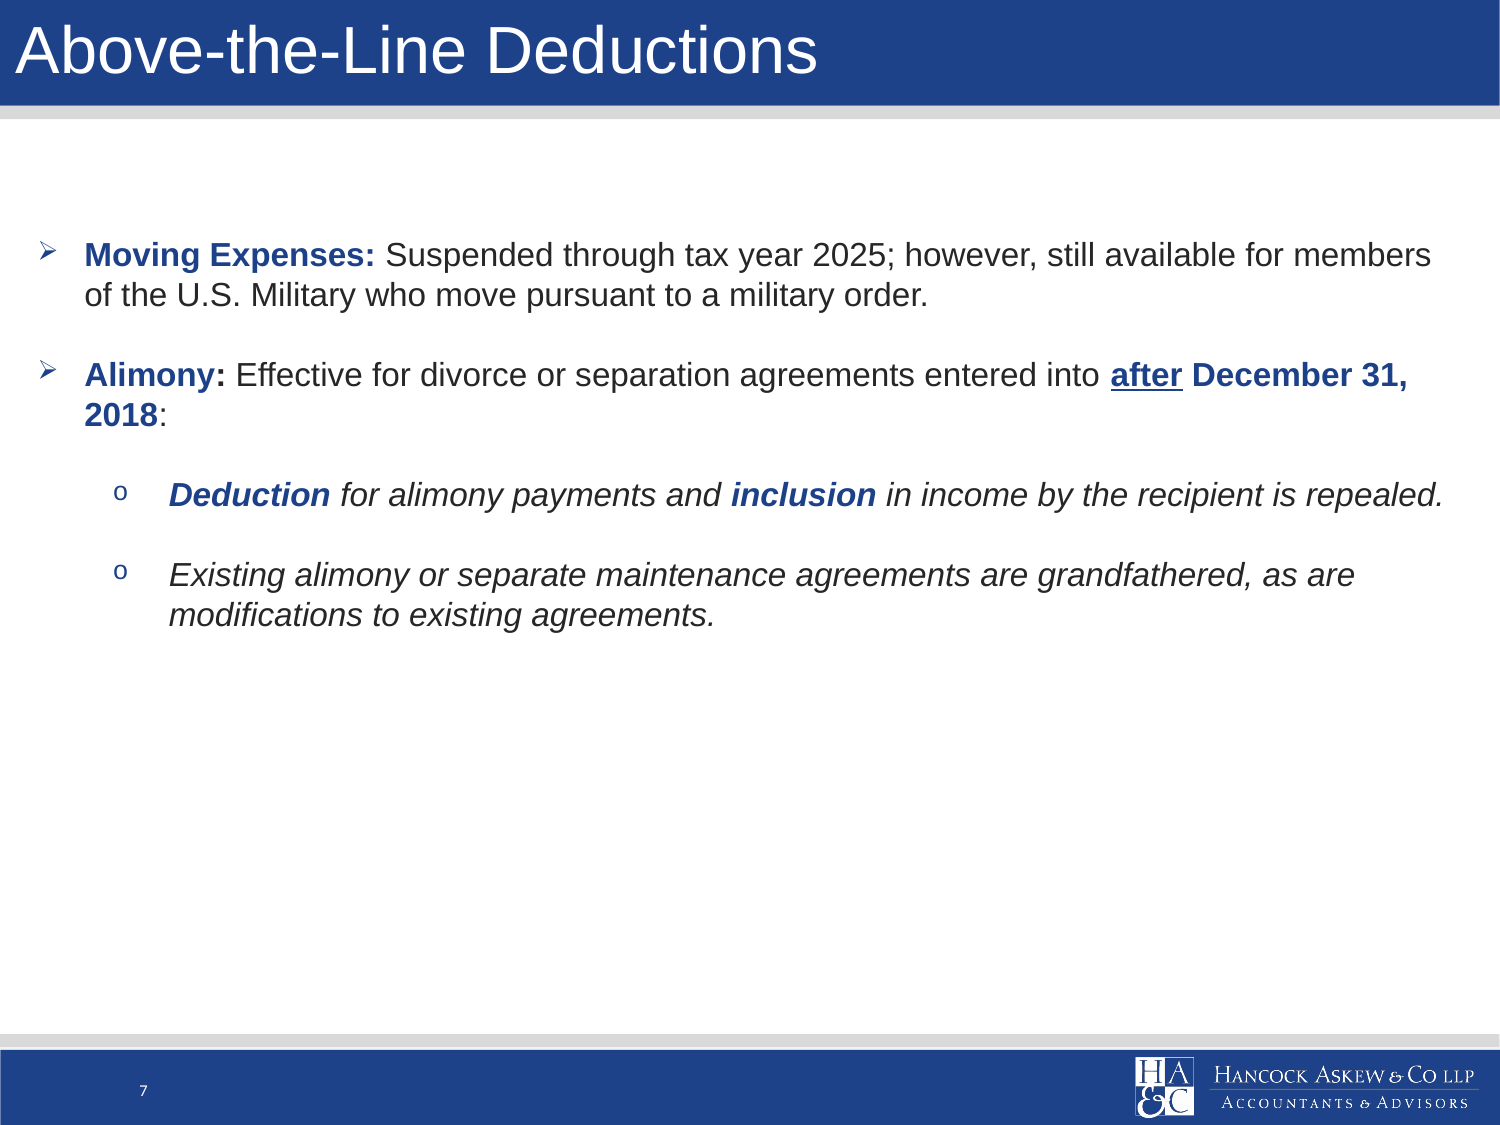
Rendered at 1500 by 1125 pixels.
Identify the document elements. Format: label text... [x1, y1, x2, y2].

text_box Moving Expenses: Suspended through tax year 2025; however, still available for members of the U.S. Military who move pursuant to a military order. Alimony: Effective for divorce or separation agreements entered into after December 31, 2018: Deduction for alimony payments and inclusion in income by the recipient is repealed. Existing alimony or separate maintenance agreements are grandfathered, as are modifications to existing agreements. [22, 146, 1480, 681]
picture [1121, 1047, 1500, 1125]
slide_number 7 [1, 1059, 163, 1120]
text_box Above-the-Line Deductions [1, 0, 1500, 95]
